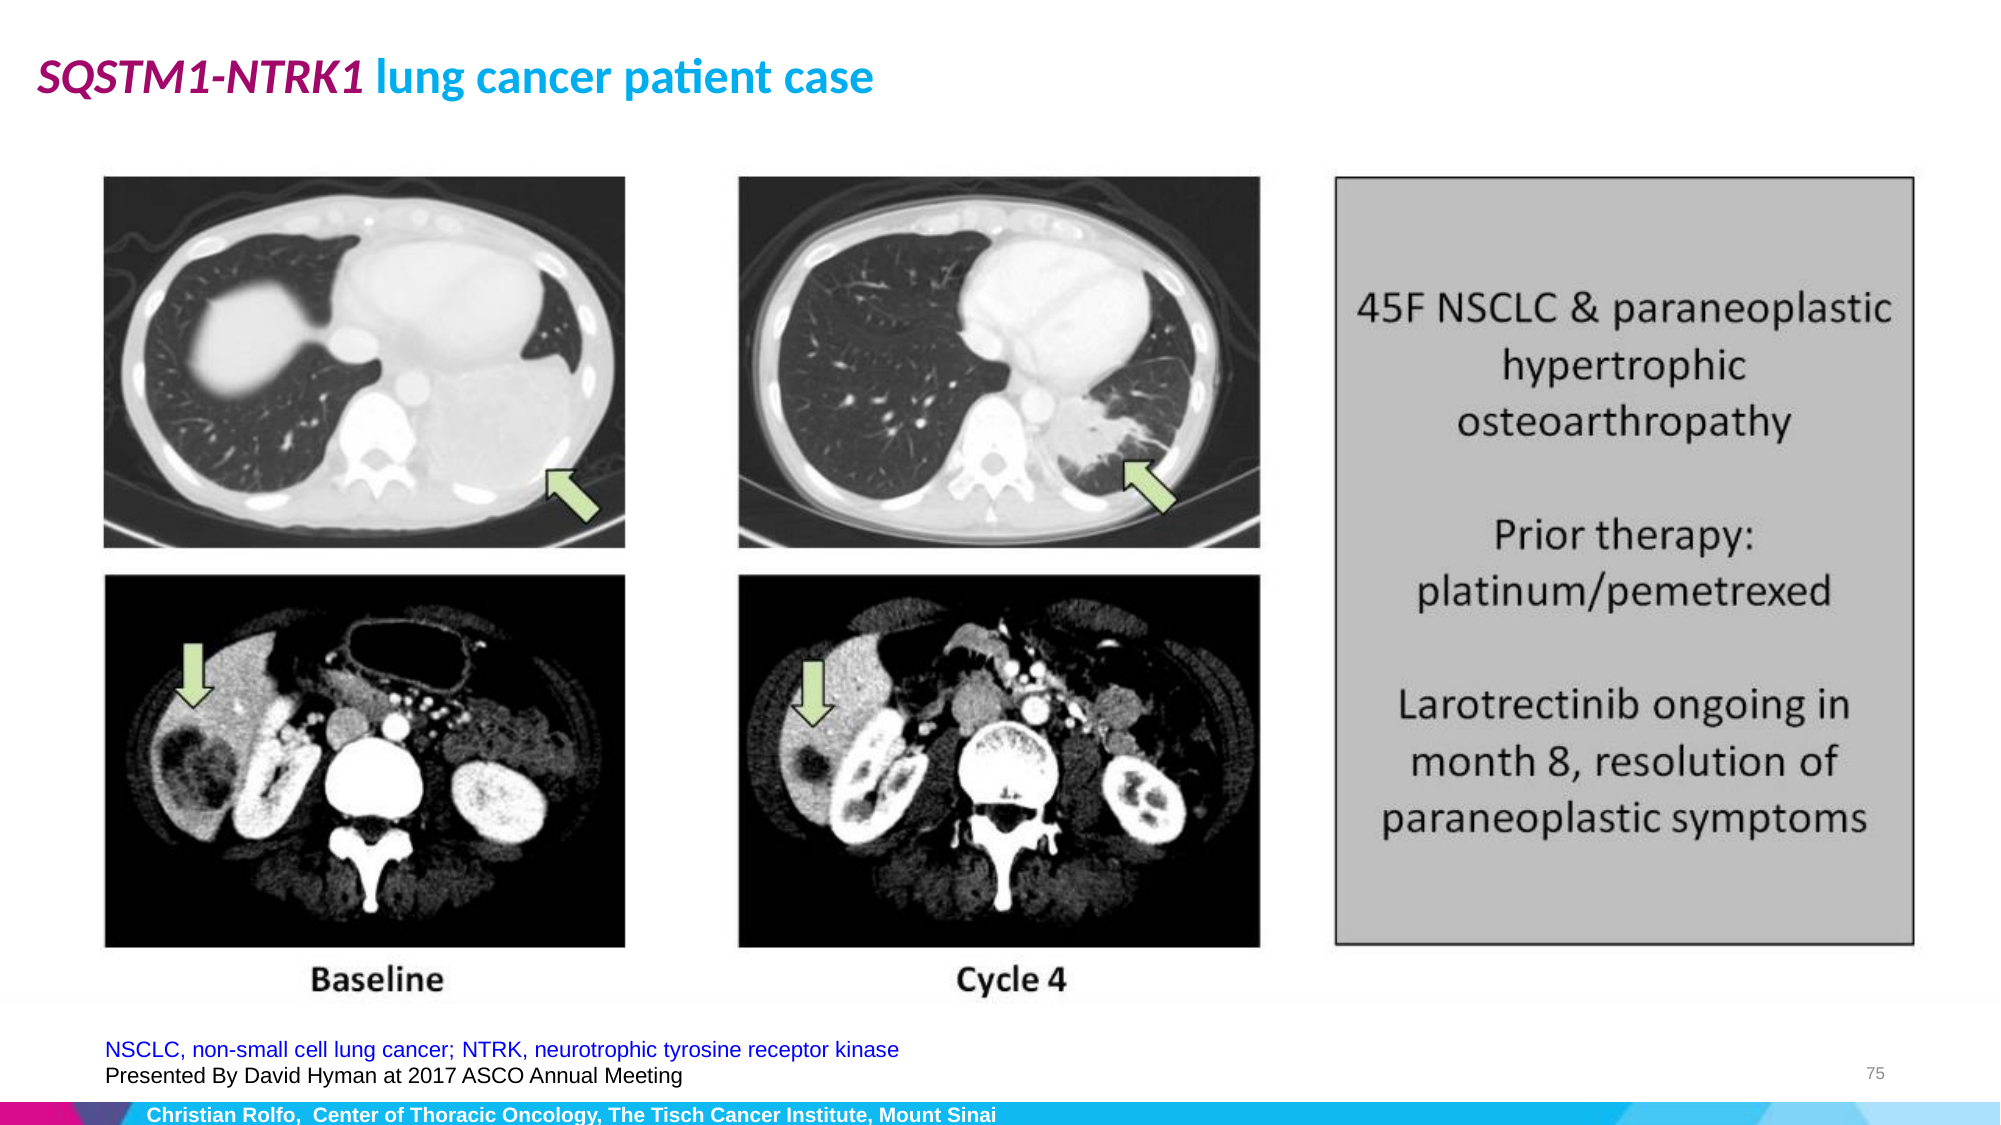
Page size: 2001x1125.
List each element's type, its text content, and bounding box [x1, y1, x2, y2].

text_box Christian Rolfo, Center of Thoracic Oncology, The Tisch Cancer Institute, Mount Sinai [139, 1096, 1357, 1125]
picture [1611, 1102, 2000, 1125]
slide_number 75 [1433, 1042, 1900, 1103]
picture [0, 1102, 135, 1125]
text_box SQSTM1-NTRK1 lung cancer patient case [17, 33, 1818, 136]
picture [1, 154, 1999, 1004]
text_box NSCLC, non-small cell lung cancer; NTRK, neurotrophic tyrosine receptor kinase Presented By David Hyman at 2017 ASCO Annual Meeting [90, 1027, 1847, 1096]
